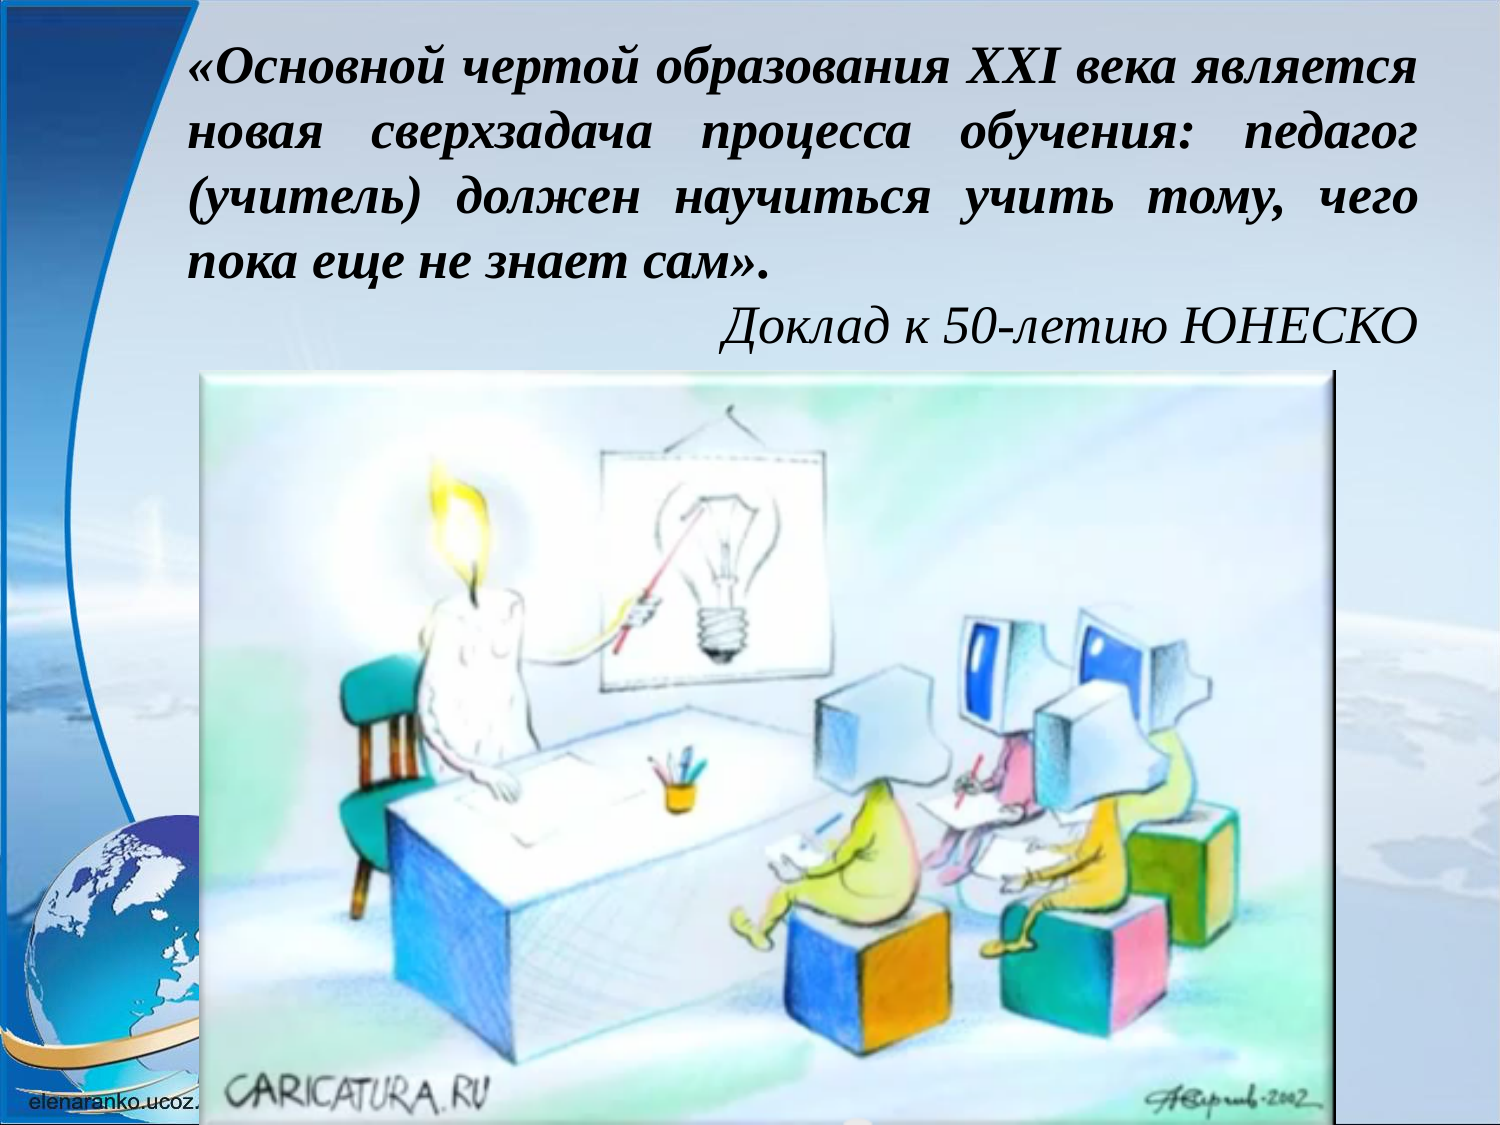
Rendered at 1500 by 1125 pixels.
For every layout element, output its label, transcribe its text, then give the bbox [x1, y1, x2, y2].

picture [0, 0, 1500, 1125]
text_box «Основной чертой образования XXI века является новая сверхзадача процесса обучения: педагог (учитель) должен научиться учить тому, чего пока еще не знает сам». Доклад к 50-летию ЮНЕСКО [175, 23, 1433, 375]
